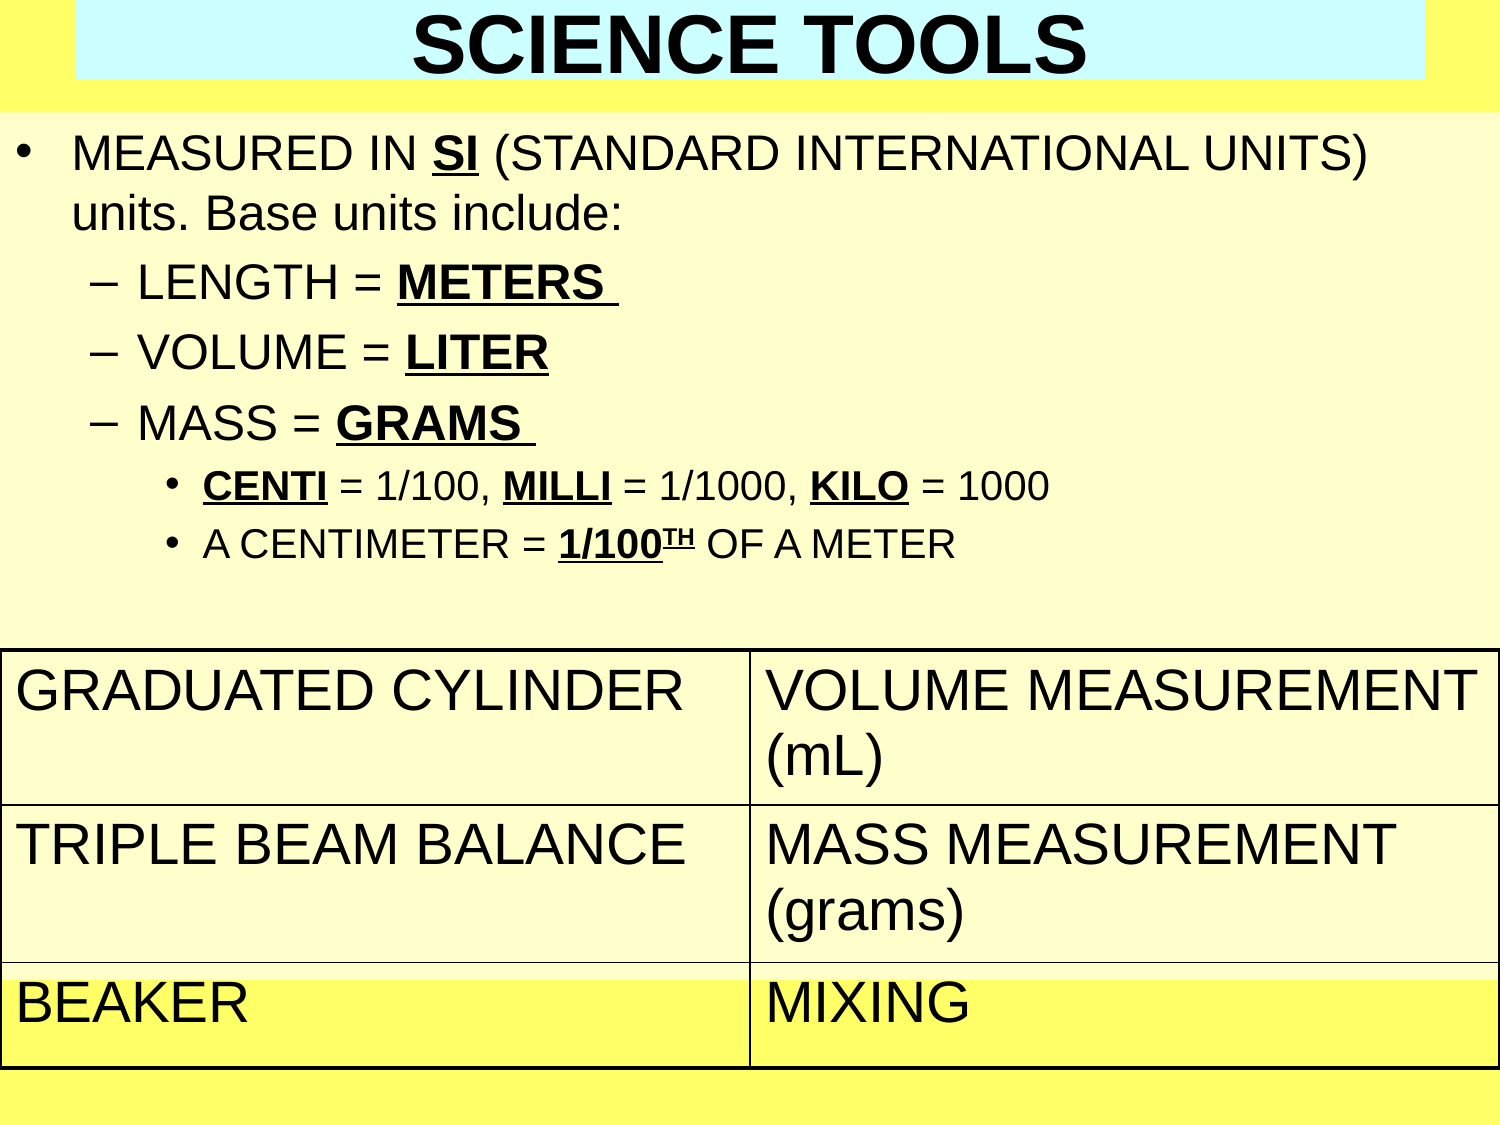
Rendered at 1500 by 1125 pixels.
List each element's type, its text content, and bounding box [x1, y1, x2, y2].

title SCIENCE TOOLS [75, 0, 1425, 80]
table_cell BEAKER [2, 963, 749, 1066]
table_cell MASS MEASUREMENT (grams) [751, 806, 1498, 962]
table_header GRADUATED CYLINDER [2, 652, 749, 804]
table_cell MIXING [751, 963, 1498, 1066]
table_cell TRIPLE BEAM BALANCE [2, 806, 749, 962]
list MEASURED IN SI (STANDARD INTERNATIONAL UNITS) units. Base units include: LENGTH = METERS VOLUME = LITER MASS = GRAMS CENTI = 1/100, MILLI = 1/1000, KILO = 1000 A CENTIMETER = 1/100TH OF A METER [0, 112, 1500, 648]
table_header VOLUME MEASUREMENT (mL) [751, 652, 1498, 804]
